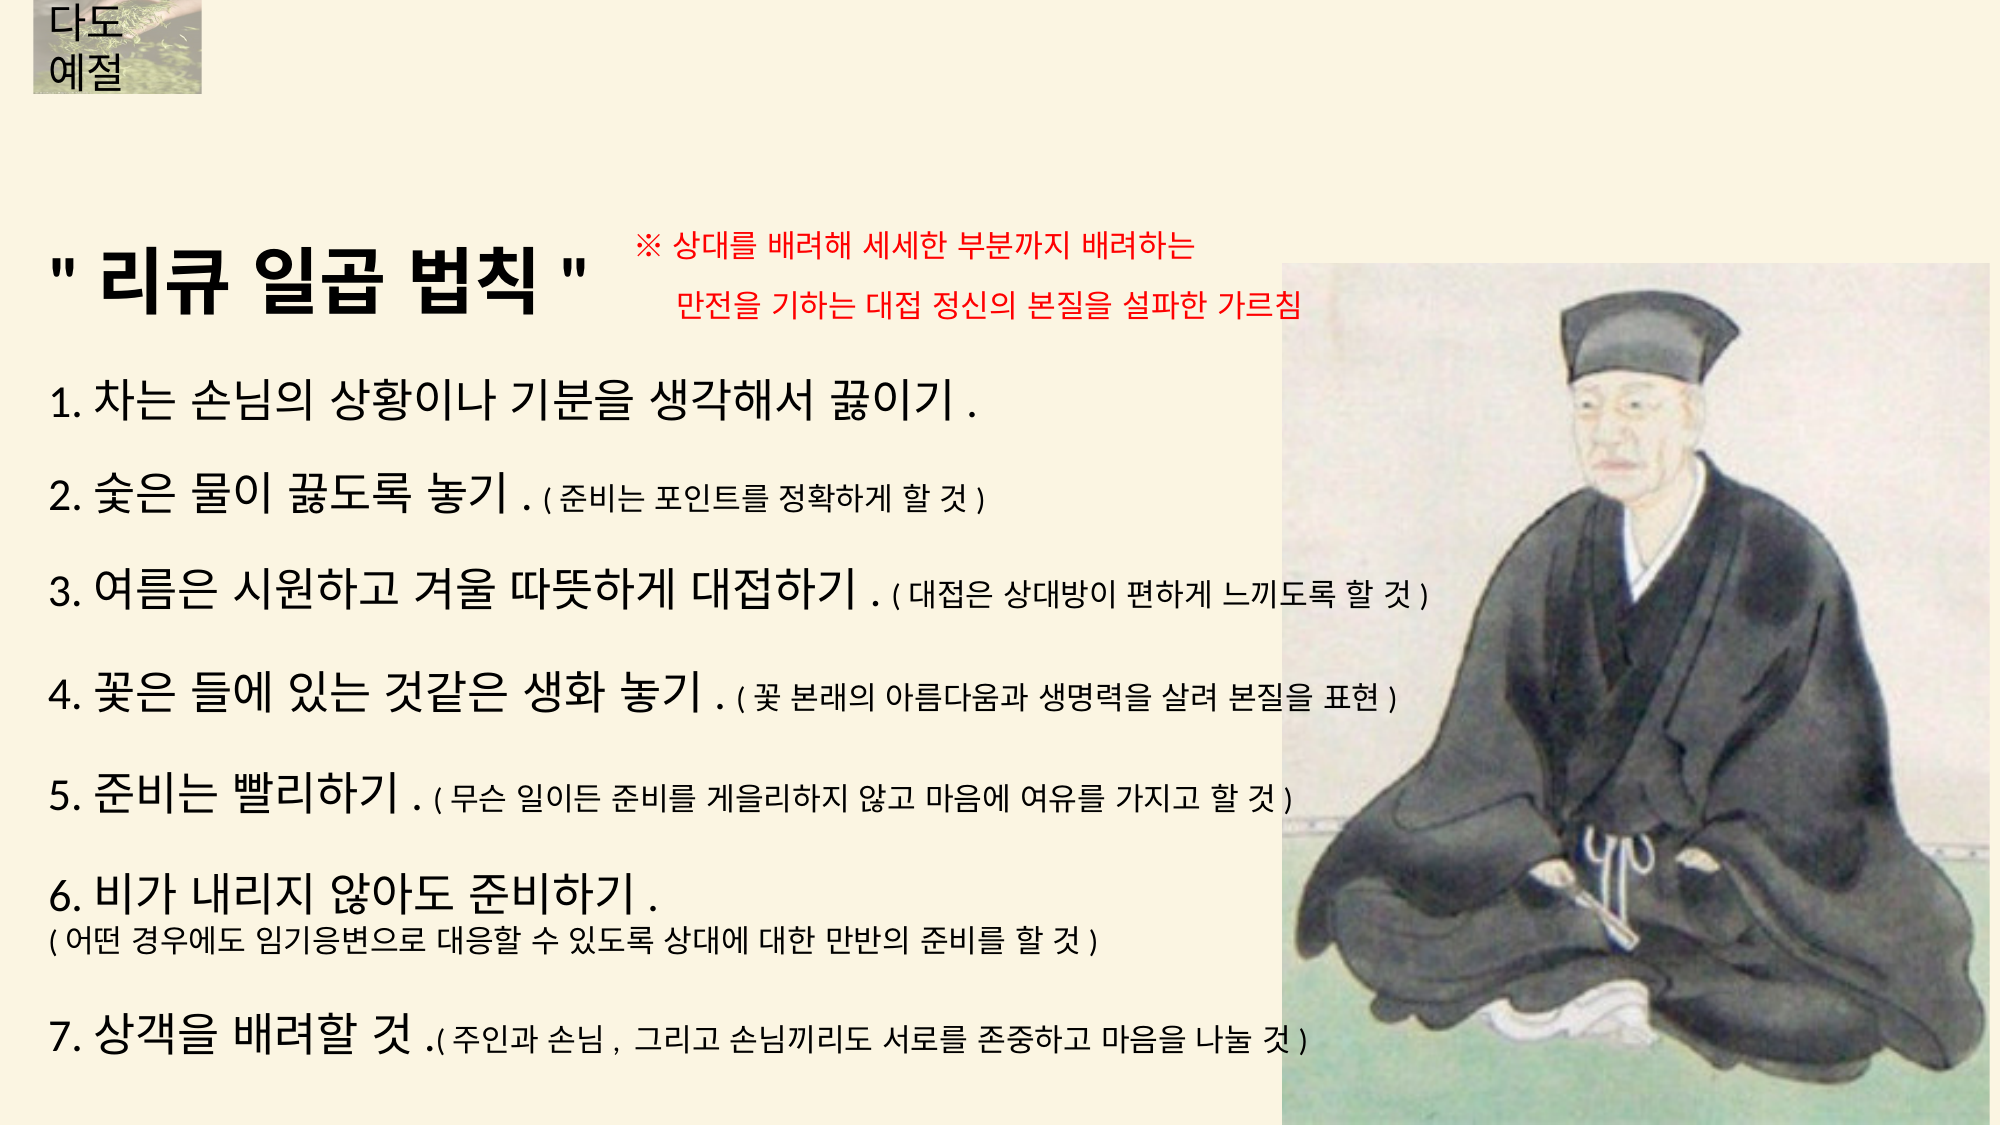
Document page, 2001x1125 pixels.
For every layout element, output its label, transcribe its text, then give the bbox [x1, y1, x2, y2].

picture [1281, 263, 1991, 1125]
text_box ※상대를 배려해 세세한 부분까지 배려하는 만전을 기하는 대접 정신의 본질을 설파한 가르침 [618, 196, 1510, 331]
title 다도 예절 [33, 0, 202, 94]
text_box "리큐 일곱 법칙" [33, 175, 2000, 331]
text_box 1.차는 손님의 상황이나 기분을 생각해서 끓이기. [33, 330, 1034, 424]
text_box 4.꽃은 들에 있는 것같은 생화 놓기. (꽃 본래의 아름다움과 생명력을 살려 본질을 표현) [33, 622, 1275, 724]
text_box 3.여름은 시원하고 겨울 따뜻하게 대접하기. (대접은 상대방이 편하게 느끼도록 할 것) [33, 520, 1275, 622]
text_box 7.상객을 배려할 것.(주인과 손님, 그리고 손님끼리도 서로를 존중하고 마음을 나눌 것) [33, 965, 1275, 1068]
text_box 5.준비는 빨리하기. (무슨 일이든 준비를 게을리하지 않고 마음에 여유를 가지고 할 것) [33, 724, 1275, 825]
text_box 2.숯은 물이 끓도록 놓기. (준비는 포인트를 정확하게 할 것) [33, 424, 1034, 520]
text_box 6.비가 내리지 않아도 준비하기. (어떤 경우에도 임기응변으로 대응할 수 있도록 상대에 대한 만반의 준비를 할 것) [33, 825, 1275, 965]
